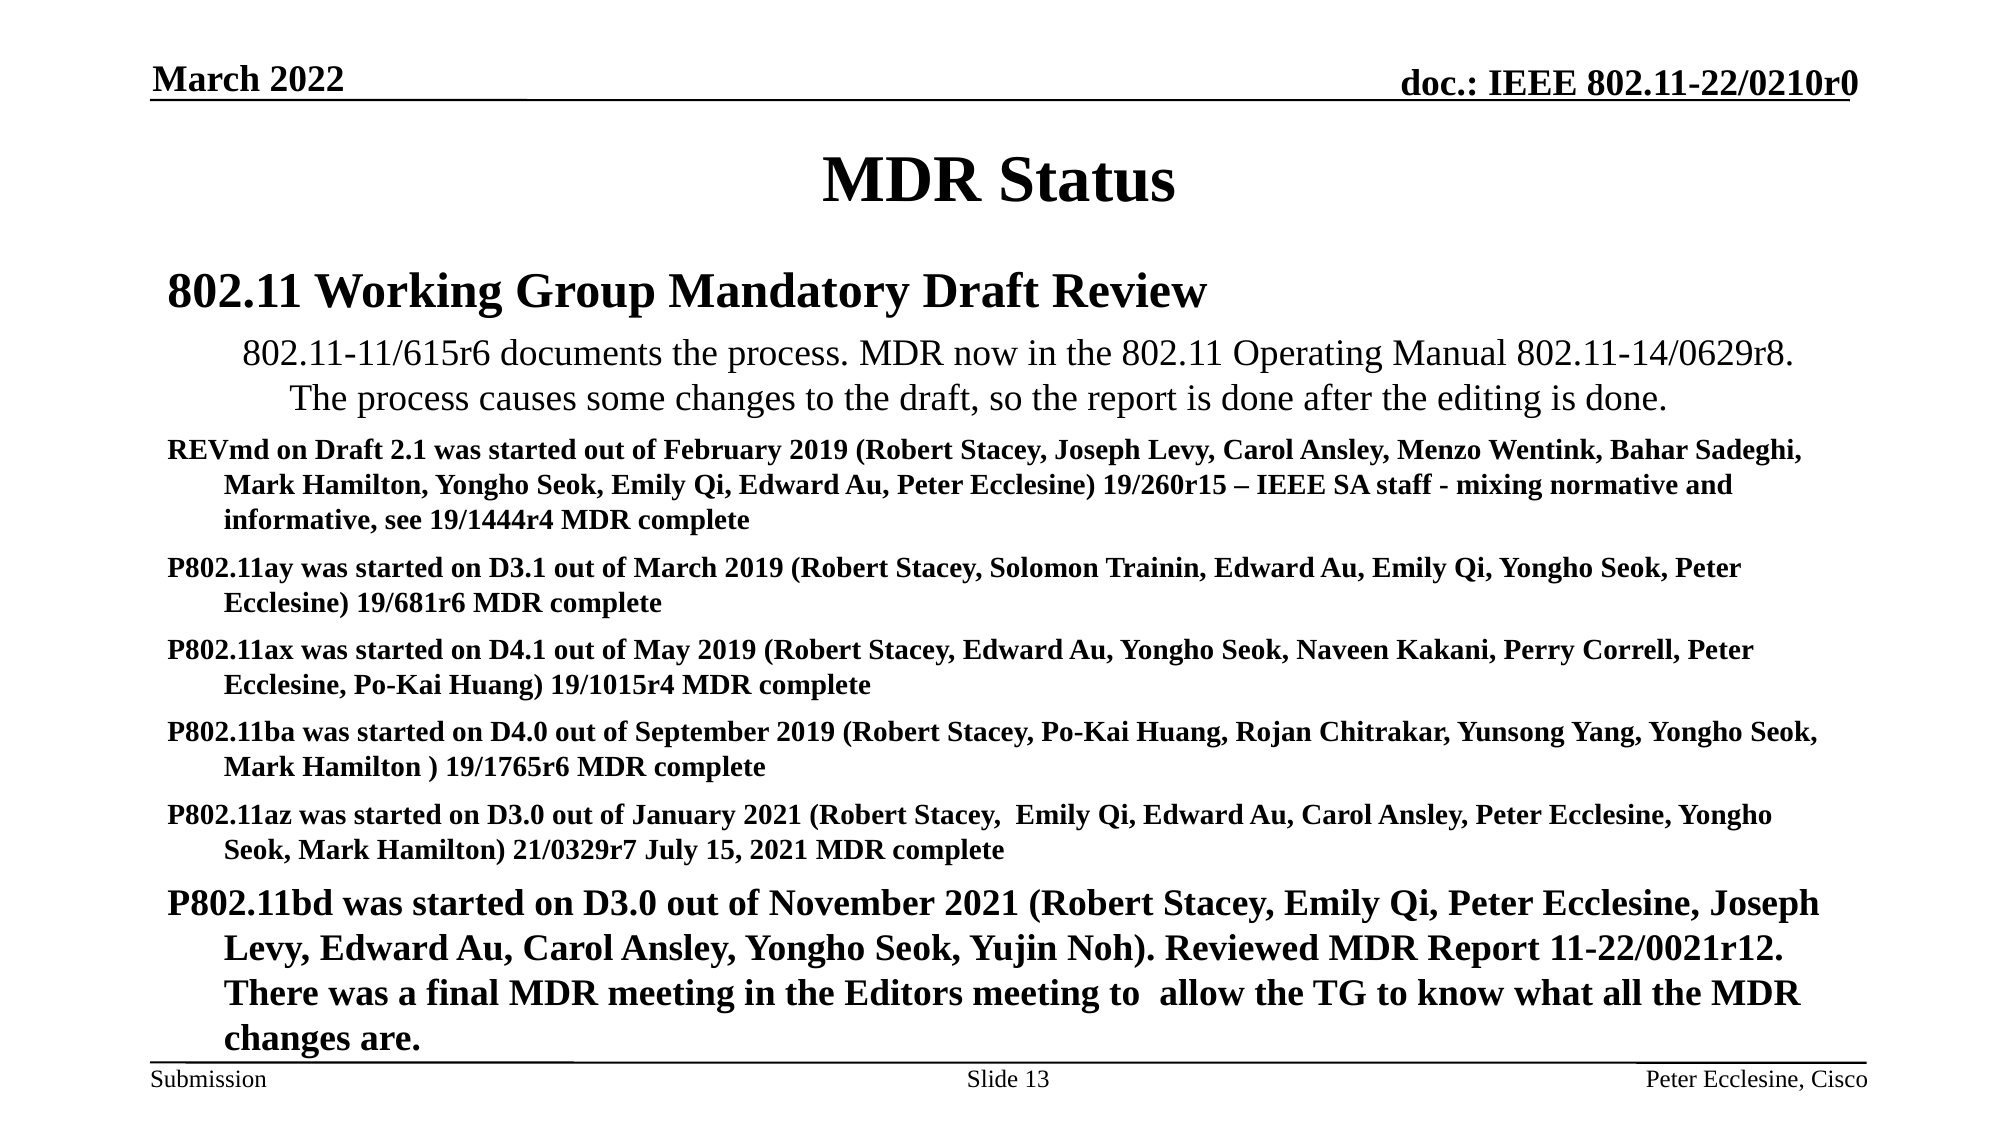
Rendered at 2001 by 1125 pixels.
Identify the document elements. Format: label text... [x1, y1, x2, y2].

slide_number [152, 54, 563, 100]
title MDR Status [149, 87, 1850, 263]
list 802.11 Working Group Mandatory Draft Review 802.11-11/615r6 documents the process. MDR now in the 802.11 Operating Manual 802.11-14/0629r8. The process causes some changes to the draft, so the report is done after the editing is done. REVmd on Draft 2.1 was started out of February 2019 (Robert Stacey, Joseph Levy, Carol Ansley, Menzo Wentink, Bahar Sadeghi, Mark Hamilton, Yongho Seok, Emily Qi, Edward Au, Peter Ecclesine) 19/260r15 – IEEE SA staff - mixing normative and informative, see 19/1444r4 MDR complete P802.11ay was started on D3.1 out of March 2019 (Robert Stacey, Solomon Trainin, Edward Au, Emily Qi, Yongho Seok, Peter Ecclesine) 19/681r6 MDR complete P802.11ax was started on D4.1 out of May 2019 (Robert Stacey, Edward Au, Yongho Seok, Naveen Kakani, Perry Correll, Peter Ecclesine, Po-Kai Huang) 19/1015r4 MDR complete P802.11ba was started on D4.0 out of September 2019 (Robert Stacey, Po-Kai Huang, Rojan Chitrakar, Yunsong Yang, Yongho Seok, Mark Hamilton ) 19/1765r6 MDR complete P802.11az was started on D3.0 out of January 2021 (Robert Stacey, Emily Qi, Edward Au, Carol Ansley, Peter Ecclesine, Yongho Seok, Mark Hamilton) 21/0329r7 July 15, 2021 MDR complete P802.11bd was started on D3.0 out of November 2021 (Robert Stacey, Emily Qi, Peter Ecclesine, Joseph Levy, Edward Au, Carol Ansley, Yongho Seok, Yujin Noh). Reviewed MDR Report 11-22/0021r12. There was a final MDR meeting in the Editors meeting to allow the TG to know what all the MDR changes are. [152, 249, 1853, 1038]
footer Peter Ecclesine, Cisco [1171, 1061, 1869, 1093]
slide_number Slide 13 [950, 1061, 1067, 1123]
